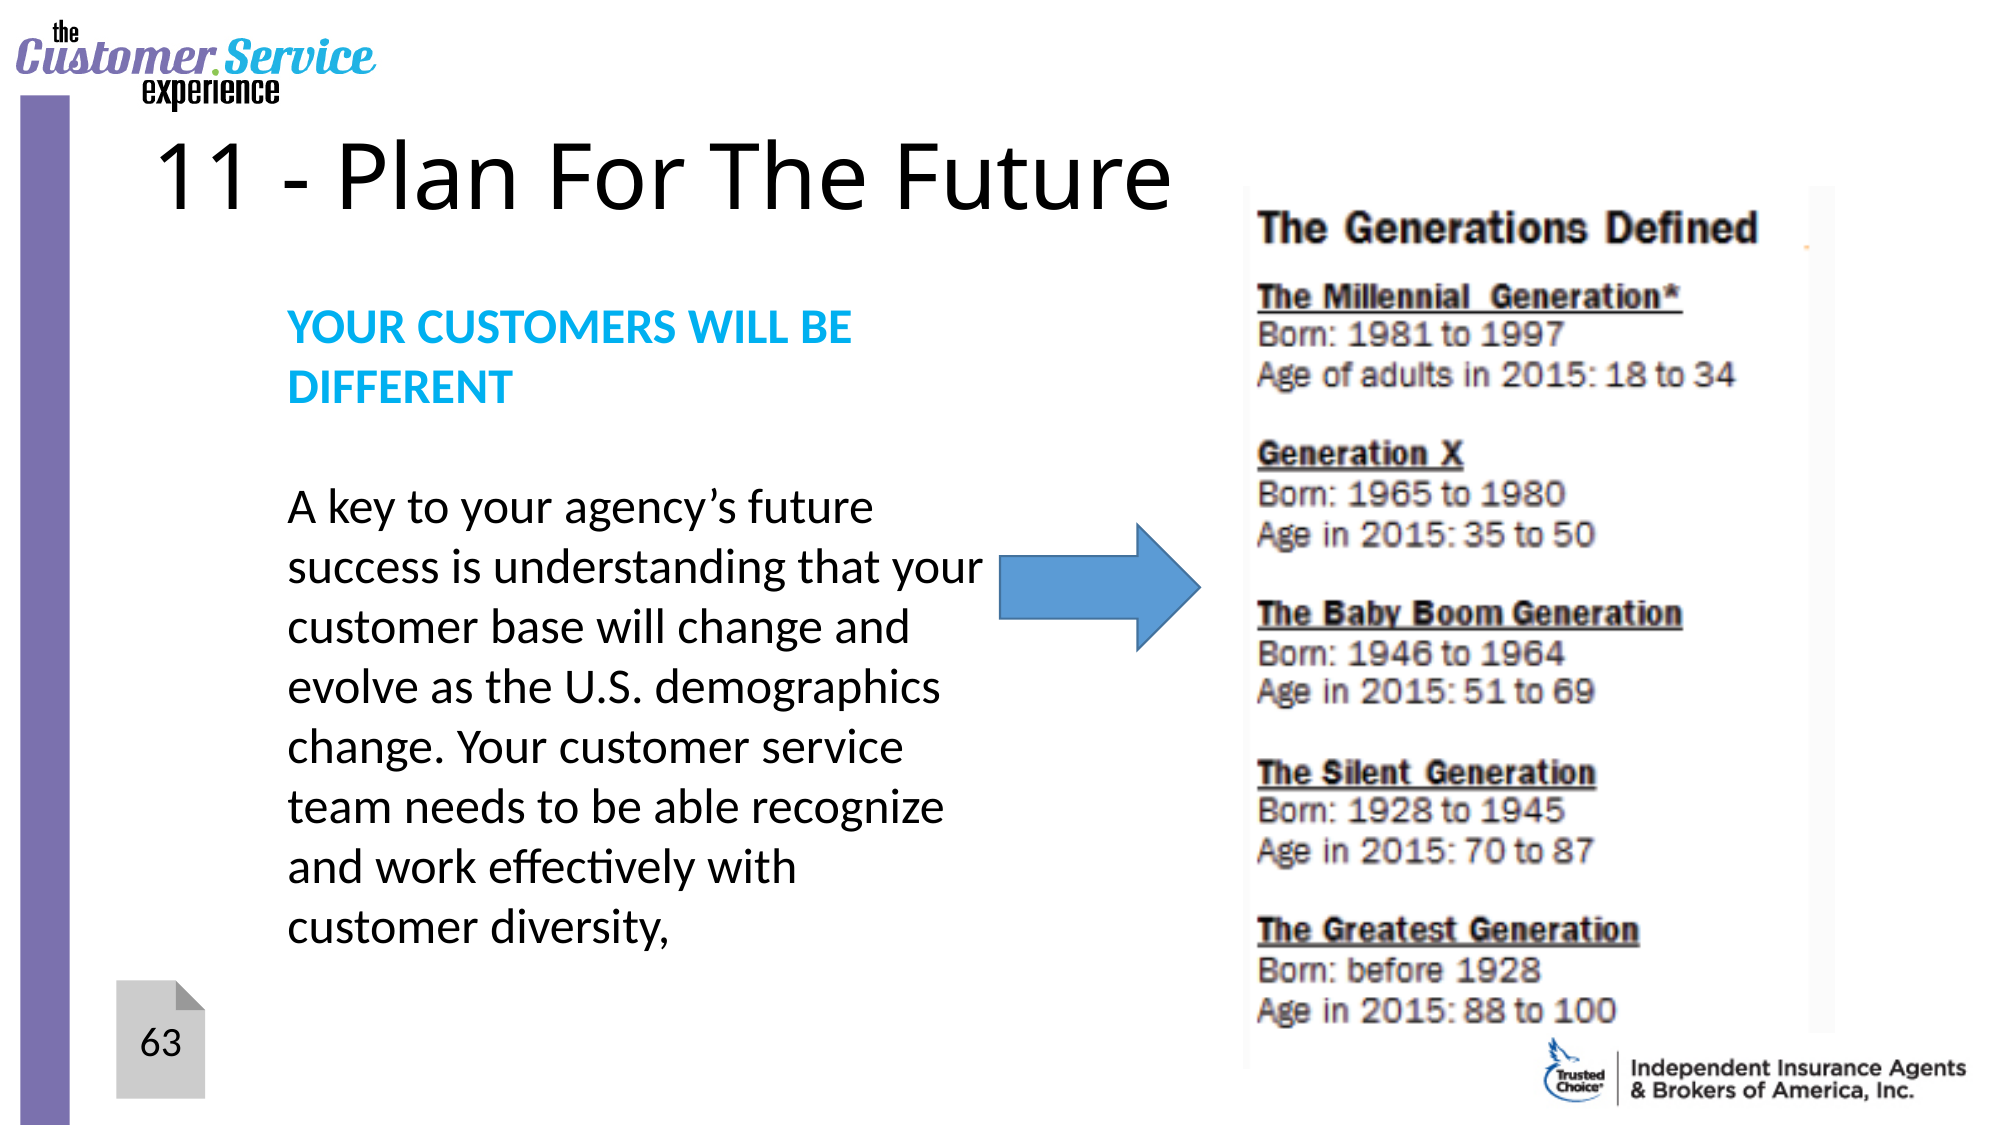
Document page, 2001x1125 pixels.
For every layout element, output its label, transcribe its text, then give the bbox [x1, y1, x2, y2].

picture [1243, 186, 1991, 1112]
text_box YOUR CUSTOMERS WILL BE DIFFERENT A key to your agency’s future success is understanding that your customer base will change and evolve as the U.S. demographics change. Your customer service team needs to be able recognize and work effectively with customer diversity, [272, 286, 1000, 962]
text_box [998, 522, 1202, 653]
picture [0, 0, 389, 132]
text_box 63 [73, 960, 248, 1119]
text_box [19, 132, 71, 1125]
title 11 - Plan For The Future [137, 71, 1863, 289]
